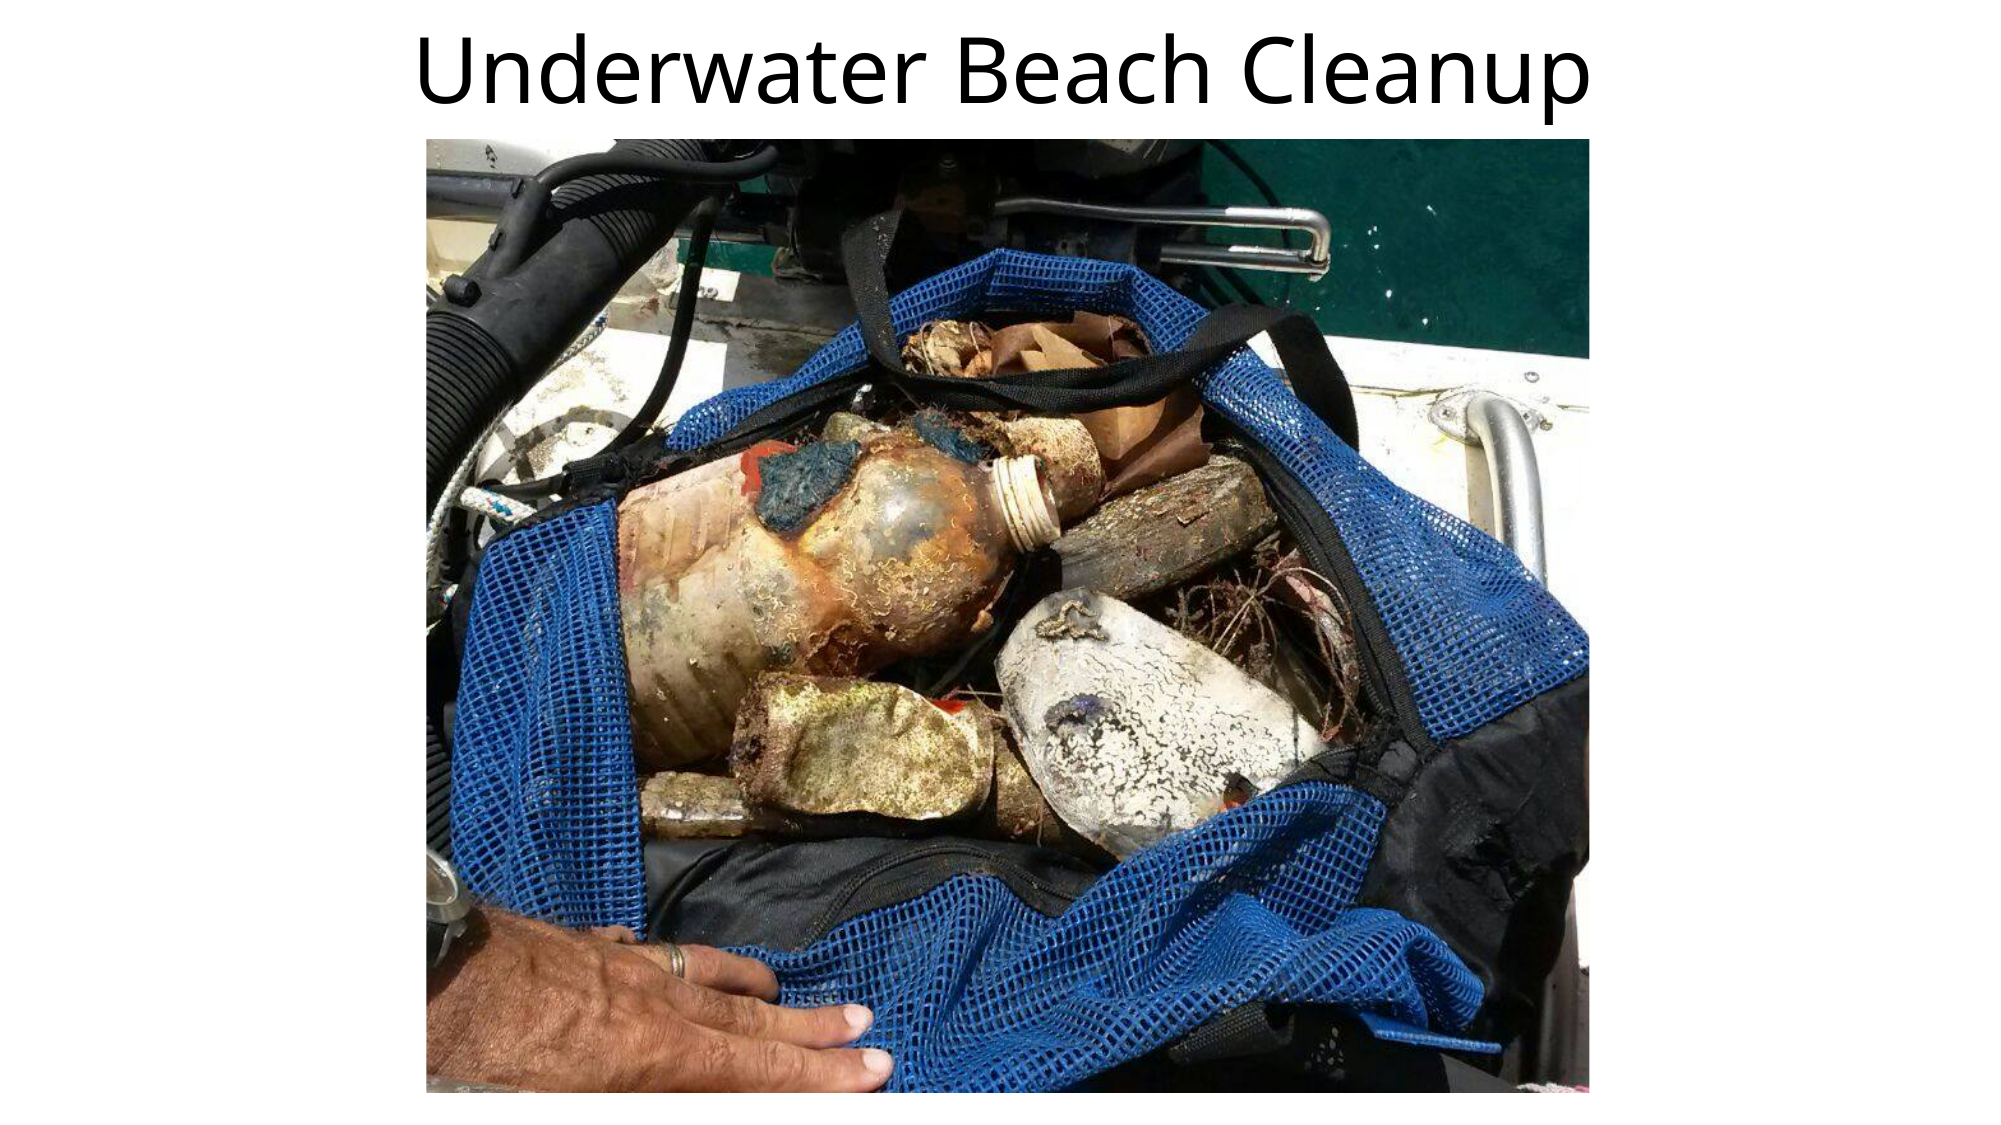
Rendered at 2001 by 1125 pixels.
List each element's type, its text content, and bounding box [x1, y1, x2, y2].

title Underwater Beach Cleanup [21, 0, 1987, 148]
picture [426, 139, 1590, 1093]
